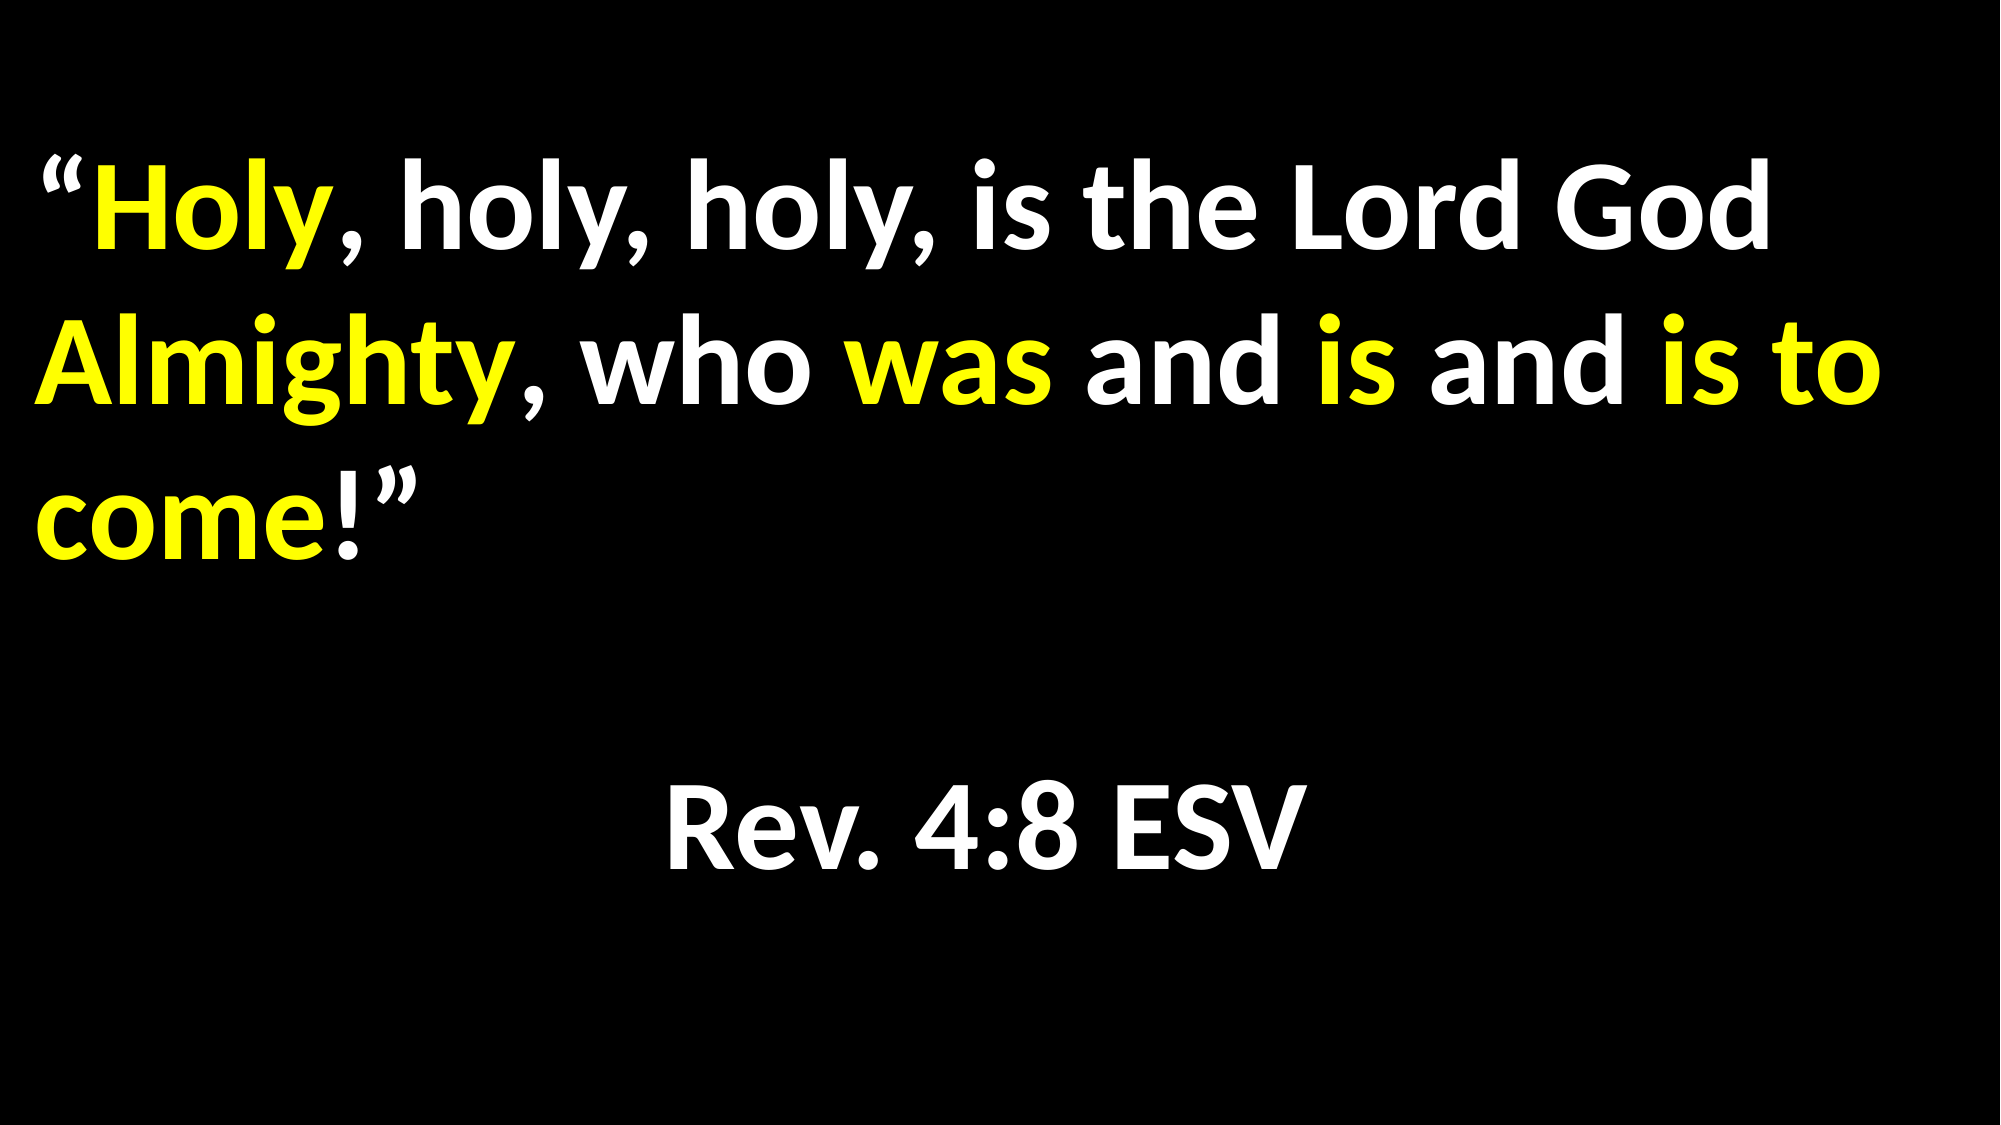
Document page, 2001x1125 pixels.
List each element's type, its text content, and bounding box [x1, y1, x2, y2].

list “Holy, holy, holy, is the Lord God Almighty, who was and is and is to come!” Rev. 4:8 ESV [0, 0, 2000, 1098]
